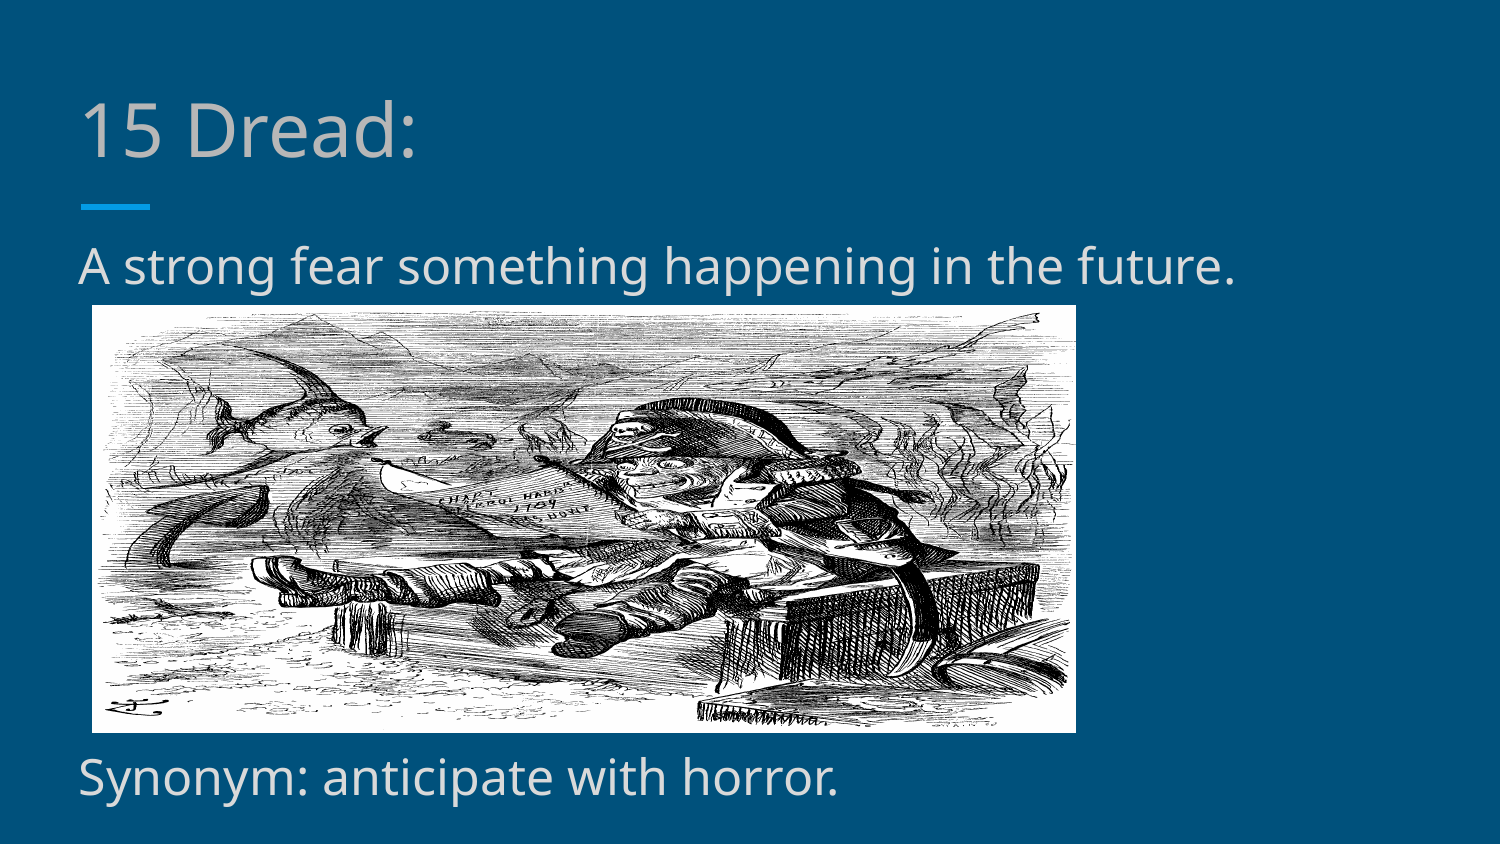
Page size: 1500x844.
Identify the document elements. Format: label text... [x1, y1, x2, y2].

title 15 Dread: [63, 75, 1437, 188]
list A strong fear something happening in the future. Synonym: anticipate with horror. [63, 210, 1437, 823]
picture [93, 306, 1075, 732]
